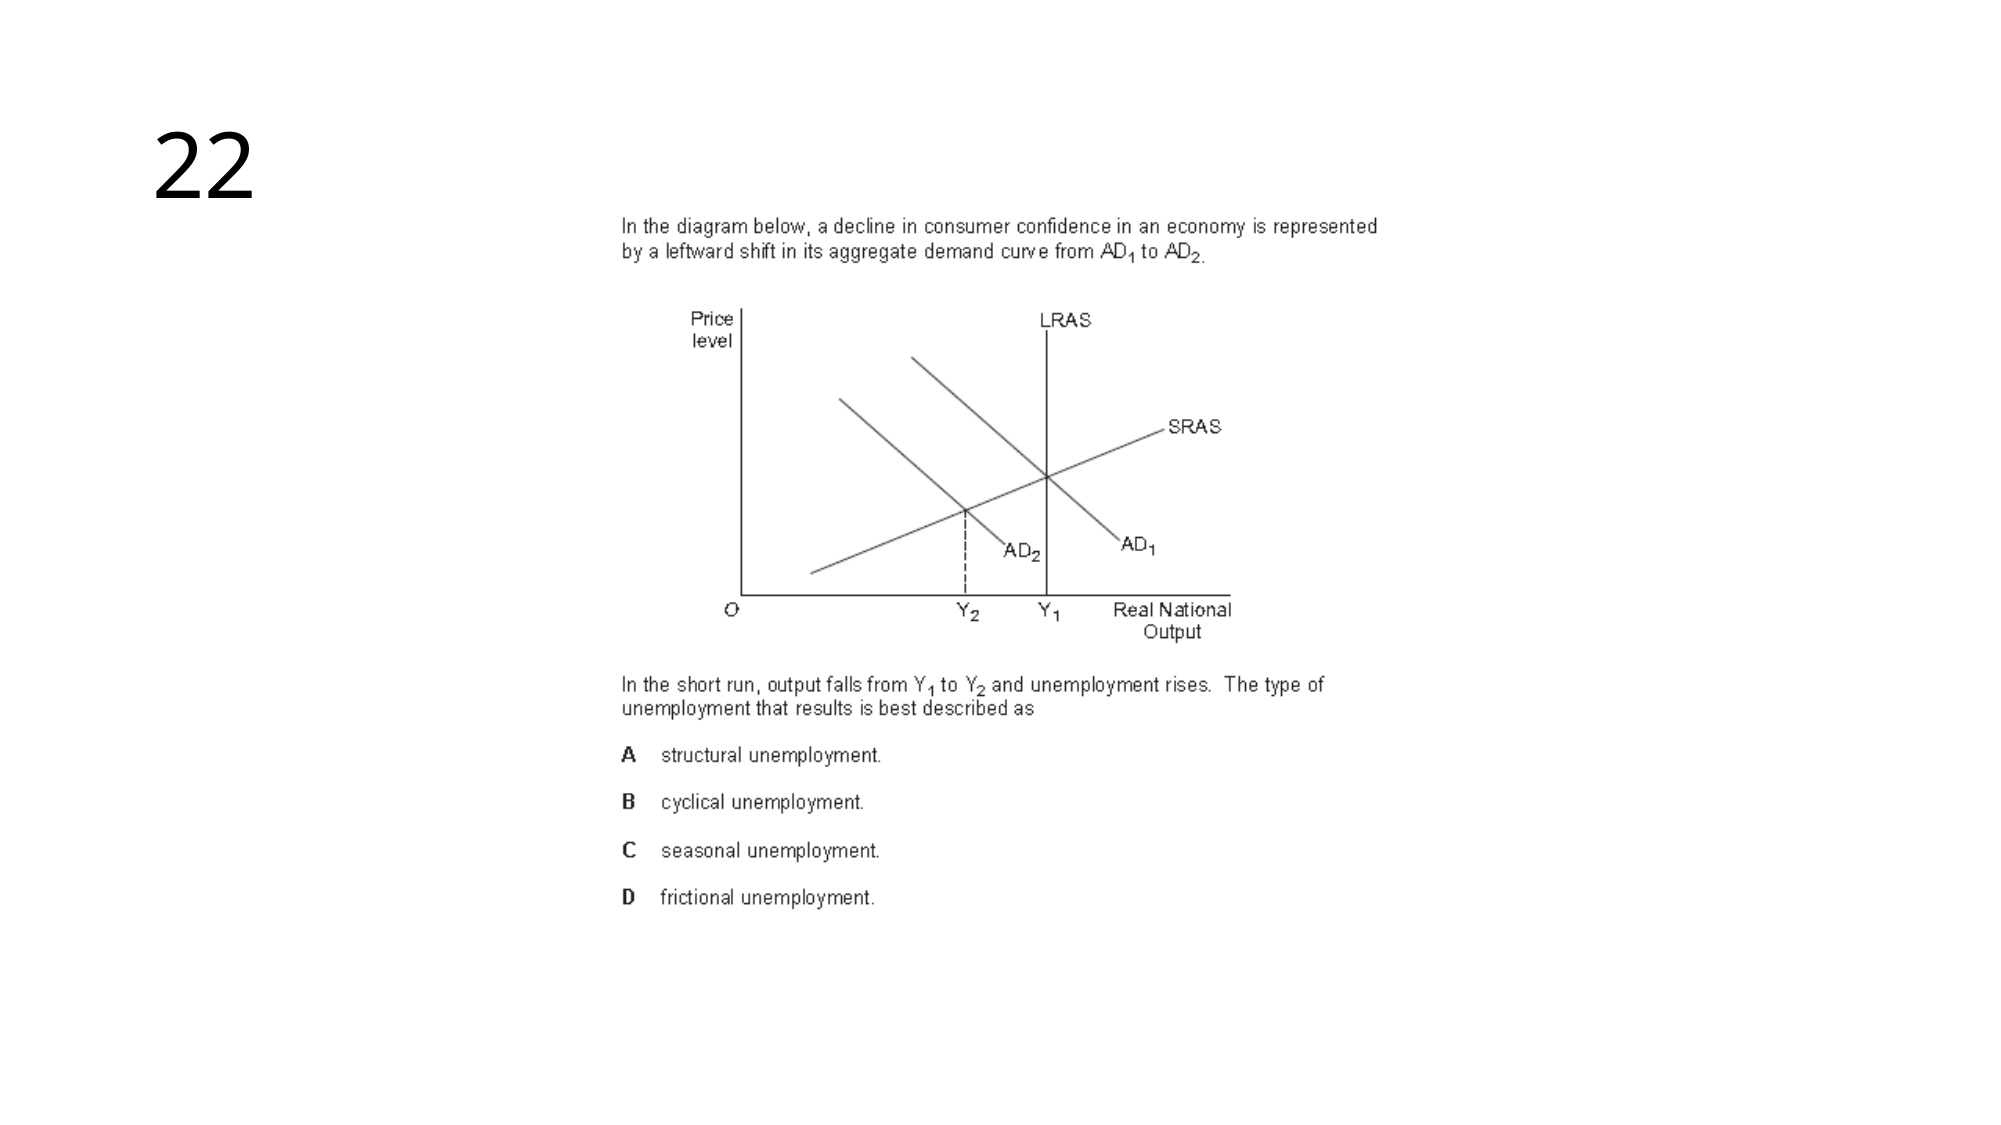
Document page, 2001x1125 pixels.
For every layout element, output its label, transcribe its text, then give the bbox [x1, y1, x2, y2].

title 22 [137, 59, 1863, 278]
picture [589, 199, 1411, 926]
